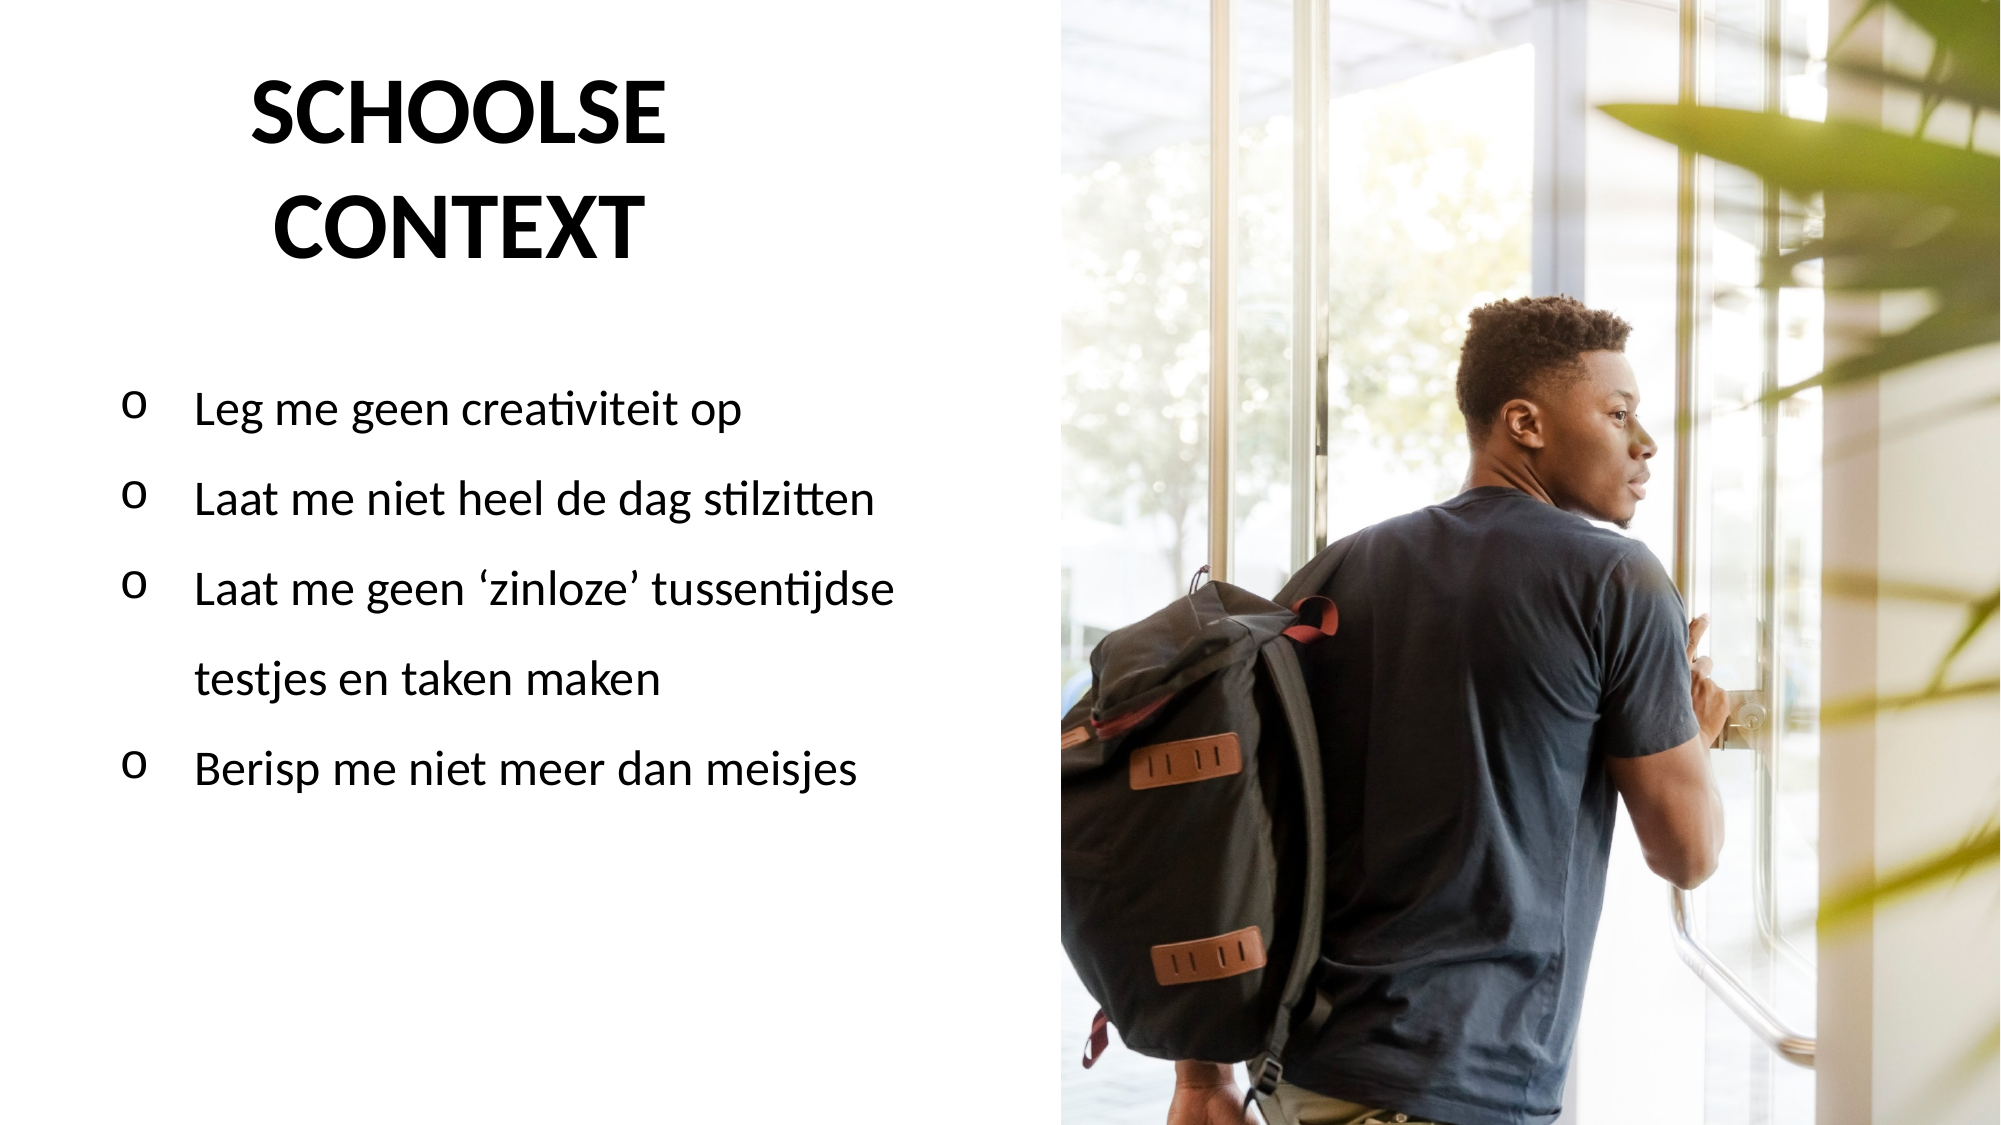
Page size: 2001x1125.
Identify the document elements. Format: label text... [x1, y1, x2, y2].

text_box schoolse context [101, 40, 819, 285]
text_box demotiveert [101, 285, 819, 467]
picture [1060, 0, 2001, 1125]
text_box Leg me geen creativiteit op Laat me niet heel de dag stilzitten Laat me geen ‘zinloze’ tussentijdse testjes en taken maken Berisp me niet meer dan meisjes [104, 338, 939, 863]
